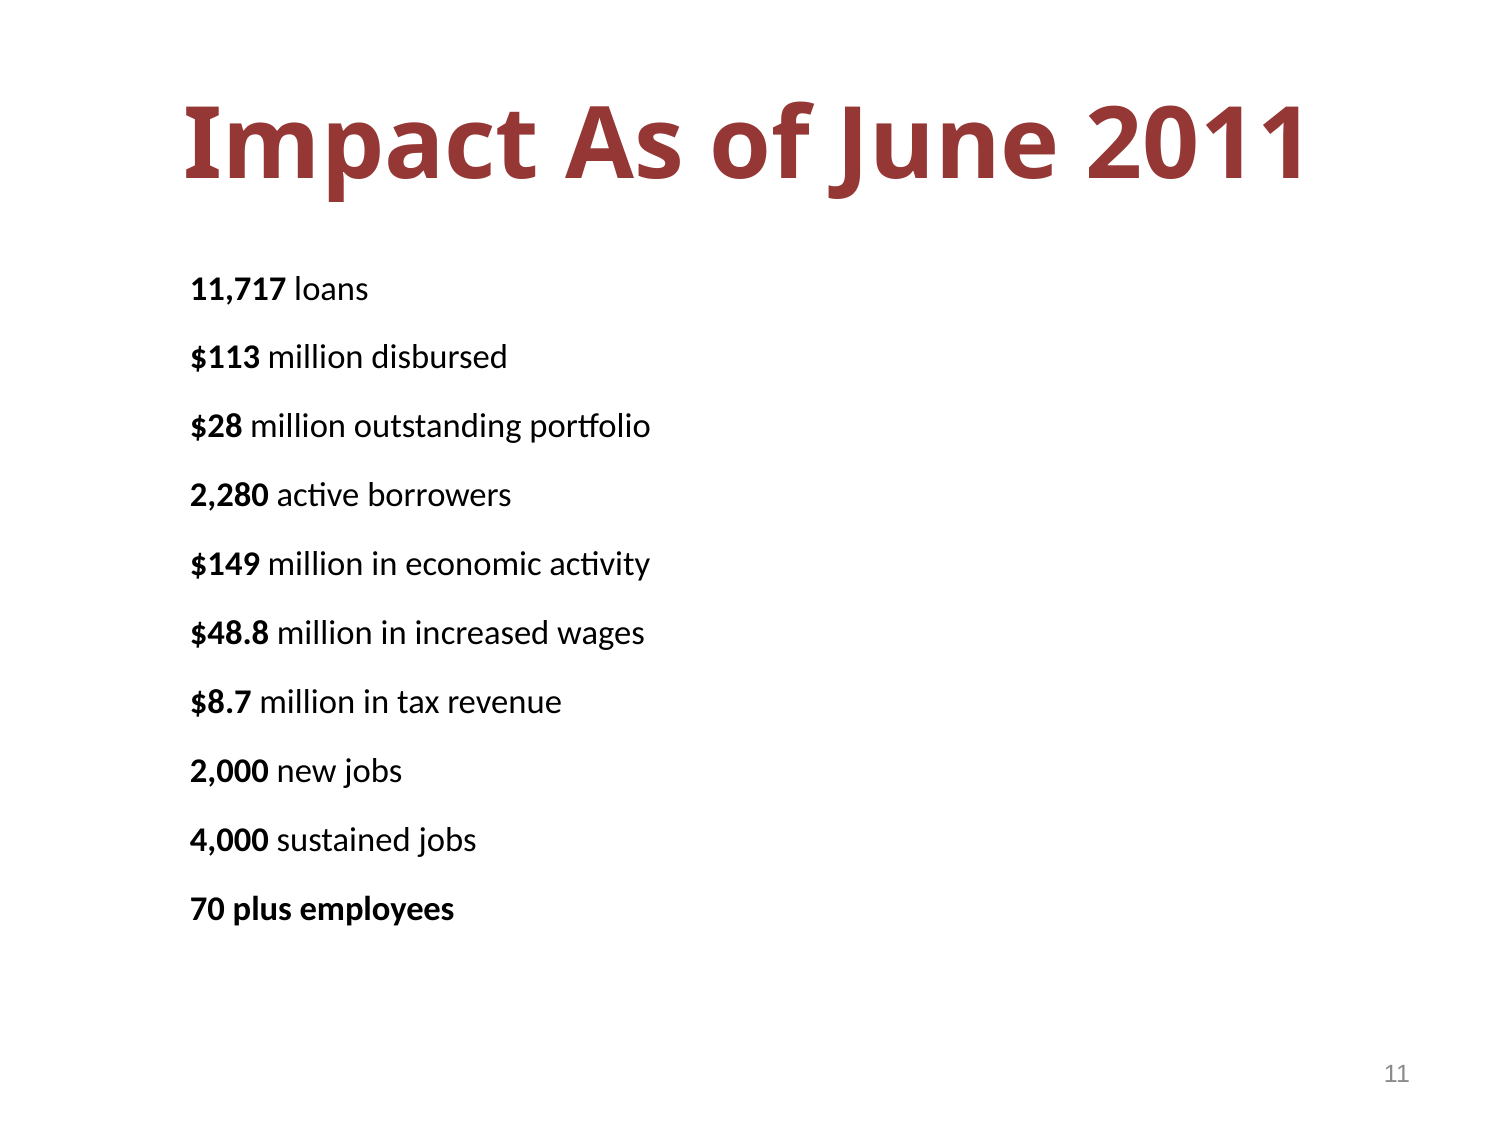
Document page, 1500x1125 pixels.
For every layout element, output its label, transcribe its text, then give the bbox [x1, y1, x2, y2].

slide_number 11 [1074, 1042, 1425, 1103]
title Impact As of June 2011 [75, 45, 1425, 233]
list 11,717 loans $113 million disbursed $28 million outstanding portfolio 2,280 active borrowers $149 million in economic activity $48.8 million in increased wages $8.7 million in tax revenue 2,000 new jobs 4,000 sustained jobs 70 plus employees [174, 237, 1425, 943]
